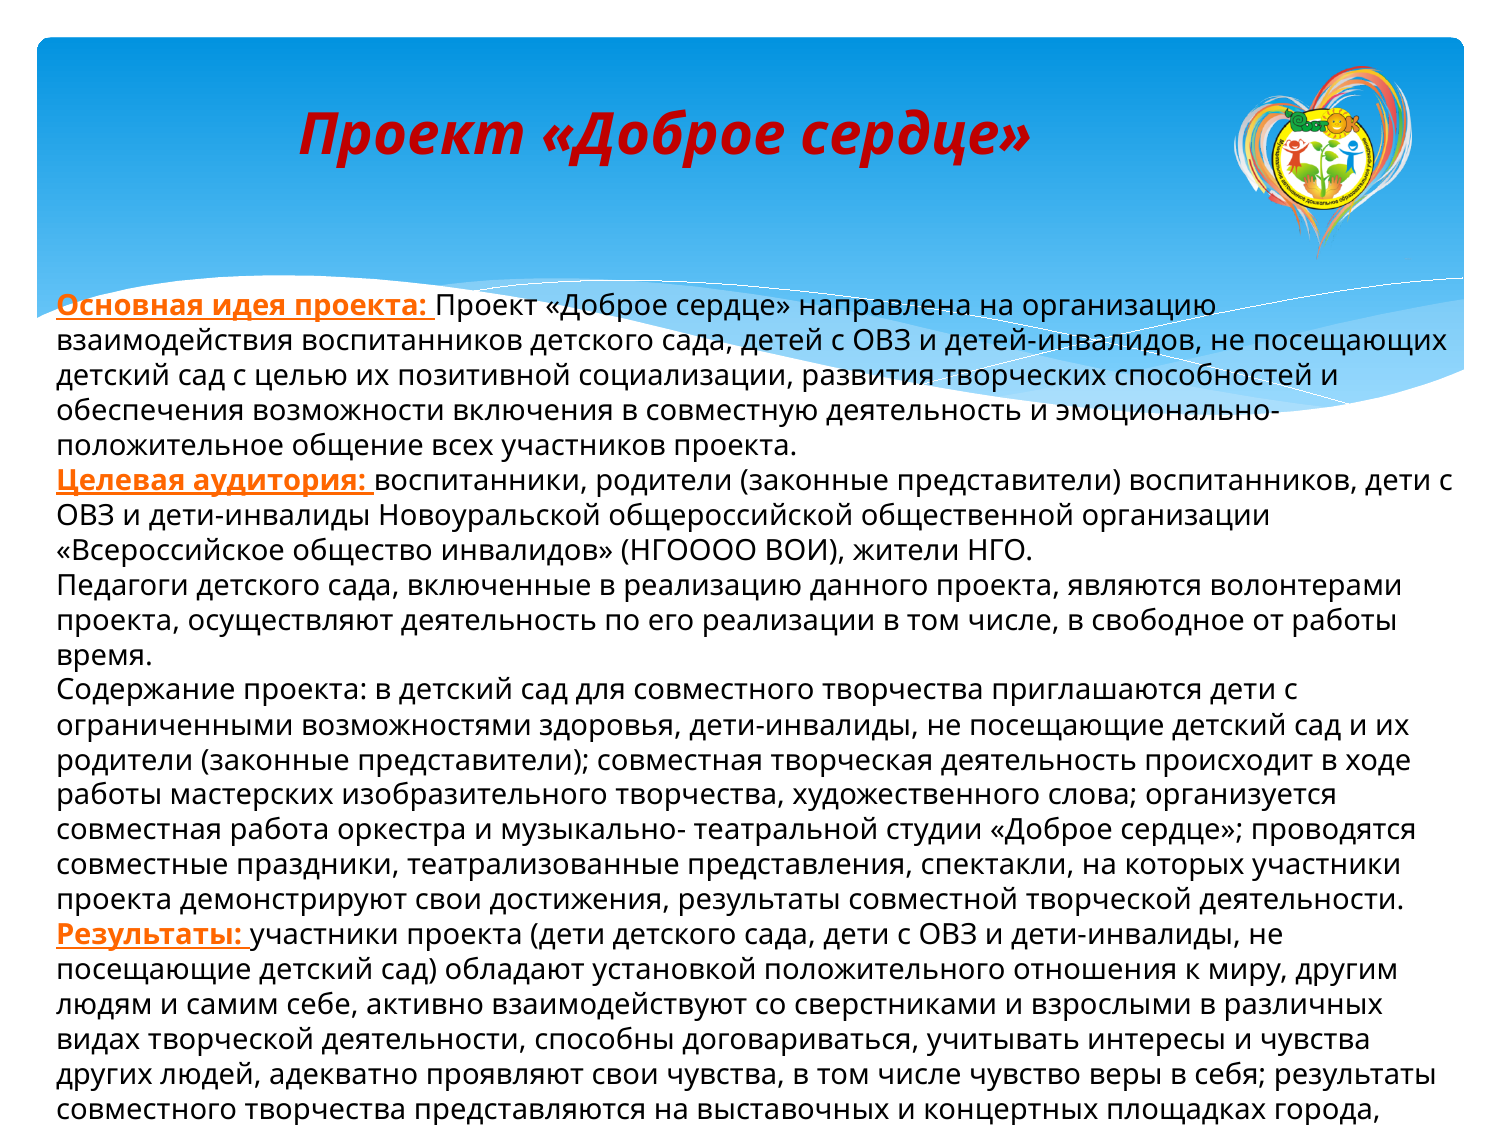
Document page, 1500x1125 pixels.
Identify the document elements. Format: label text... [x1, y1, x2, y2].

title Проект «Доброе сердце» [253, 66, 1078, 197]
text_box Основная идея проекта: Проект «Доброе сердце» направлена на организацию взаимодействия воспитанников детского сада, детей с ОВЗ и детей-инвалидов, не посещающих детский сад с целью их позитивной социализации, развития творческих способностей и обеспечения возможности включения в совместную деятельность и эмоционально-положительное общение всех участников проекта. Целевая аудитория: воспитанники, родители (законные представители) воспитанников, дети с ОВЗ и дети-инвалиды Новоуральской общероссийской общественной организации «Всероссийское общество инвалидов» (НГОООО ВОИ), жители НГО. Педагоги детского сада, включенные в реализацию данного проекта, являются волонтерами проекта, осуществляют деятельность по его реализации в том числе, в свободное от работы время. Содержание проекта: в детский сад для совместного творчества приглашаются дети с ограниченными возможностями здоровья, дети-инвалиды, не посещающие детский сад и их родители (законные представители); совместная творческая деятельность происходит в ходе работы мастерских изобразительного творчества, художественного слова; организуется совместная работа оркестра и музыкально- театральной студии «Доброе сердце»; проводятся совместные праздники, театрализованные представления, спектакли, на которых участники проекта демонстрируют свои достижения, результаты совместной творческой деятельности. Результаты: участники проекта (дети детского сада, дети с ОВЗ и дети-инвалиды, не посещающие детский сад) обладают установкой положительного отношения к миру, другим людям и самим себе, активно взаимодействуют со сверстниками и взрослыми в различных видах творческой деятельности, способны договариваться, учитывать интересы и чувства других людей, адекватно проявляют свои чувства, в том числе чувство веры в себя; результаты совместного творчества представляются на выставочных и концертных площадках города, области, в конкурсах различного уровня. [41, 278, 1474, 1125]
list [1233, 66, 1412, 260]
